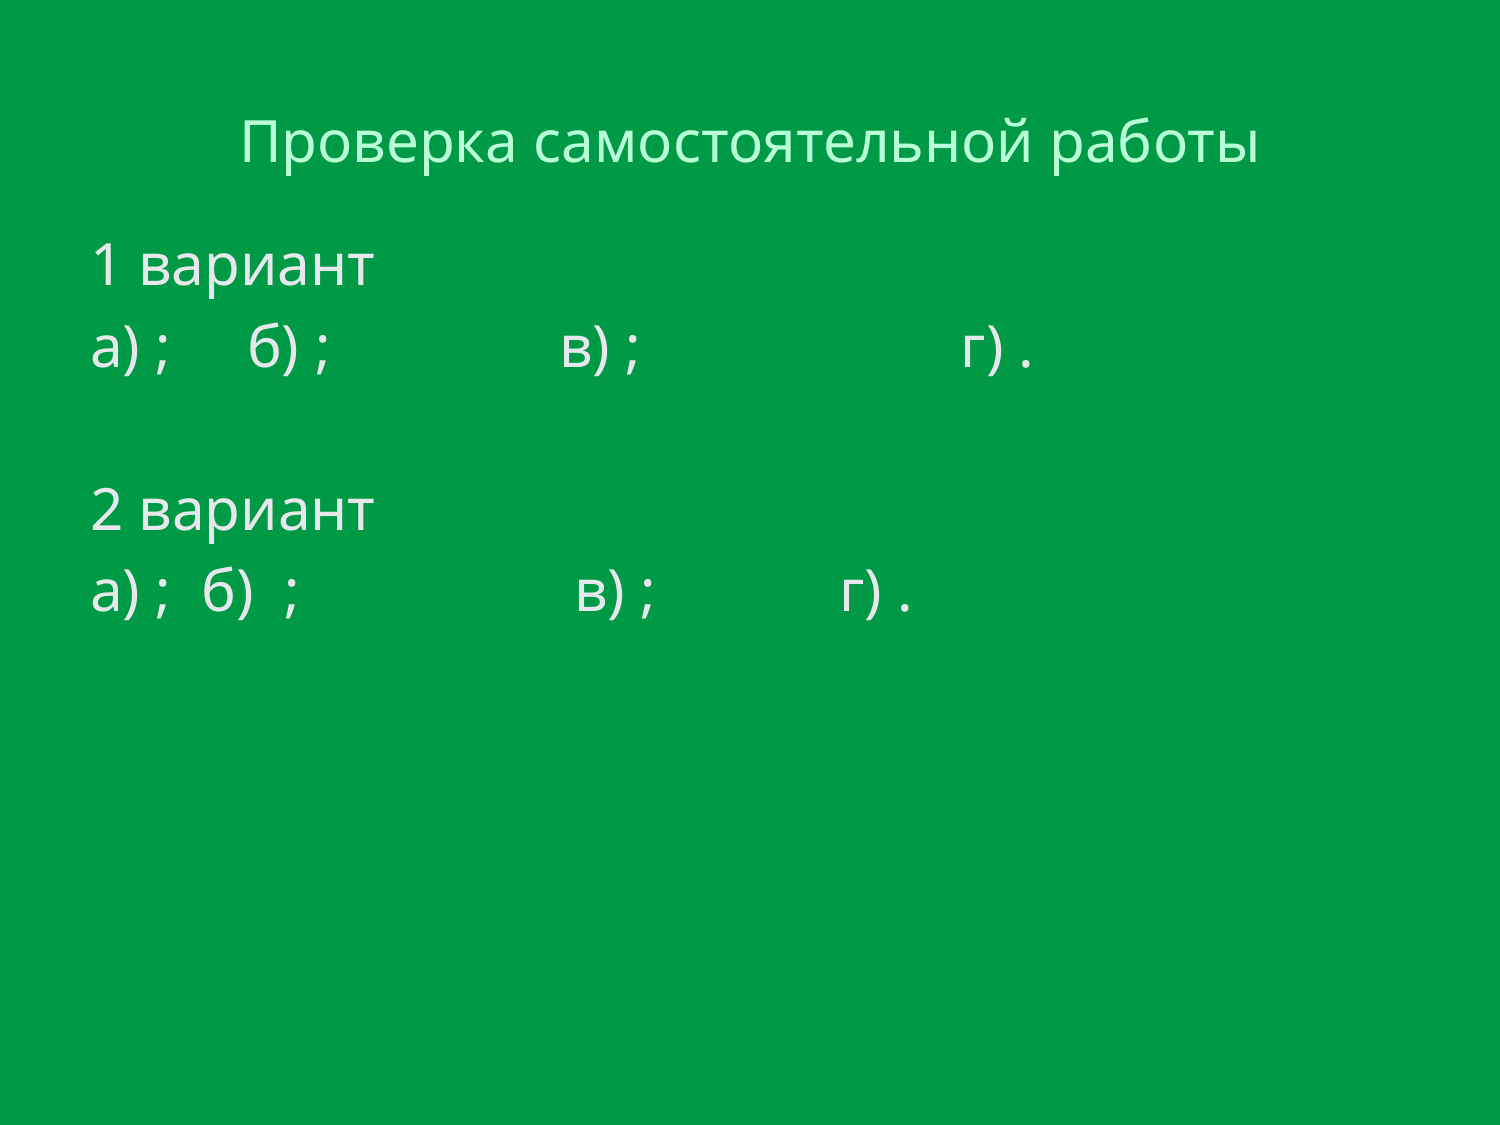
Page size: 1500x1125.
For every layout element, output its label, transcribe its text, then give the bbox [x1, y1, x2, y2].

title Проверка самостоятельной работы [75, 45, 1425, 233]
